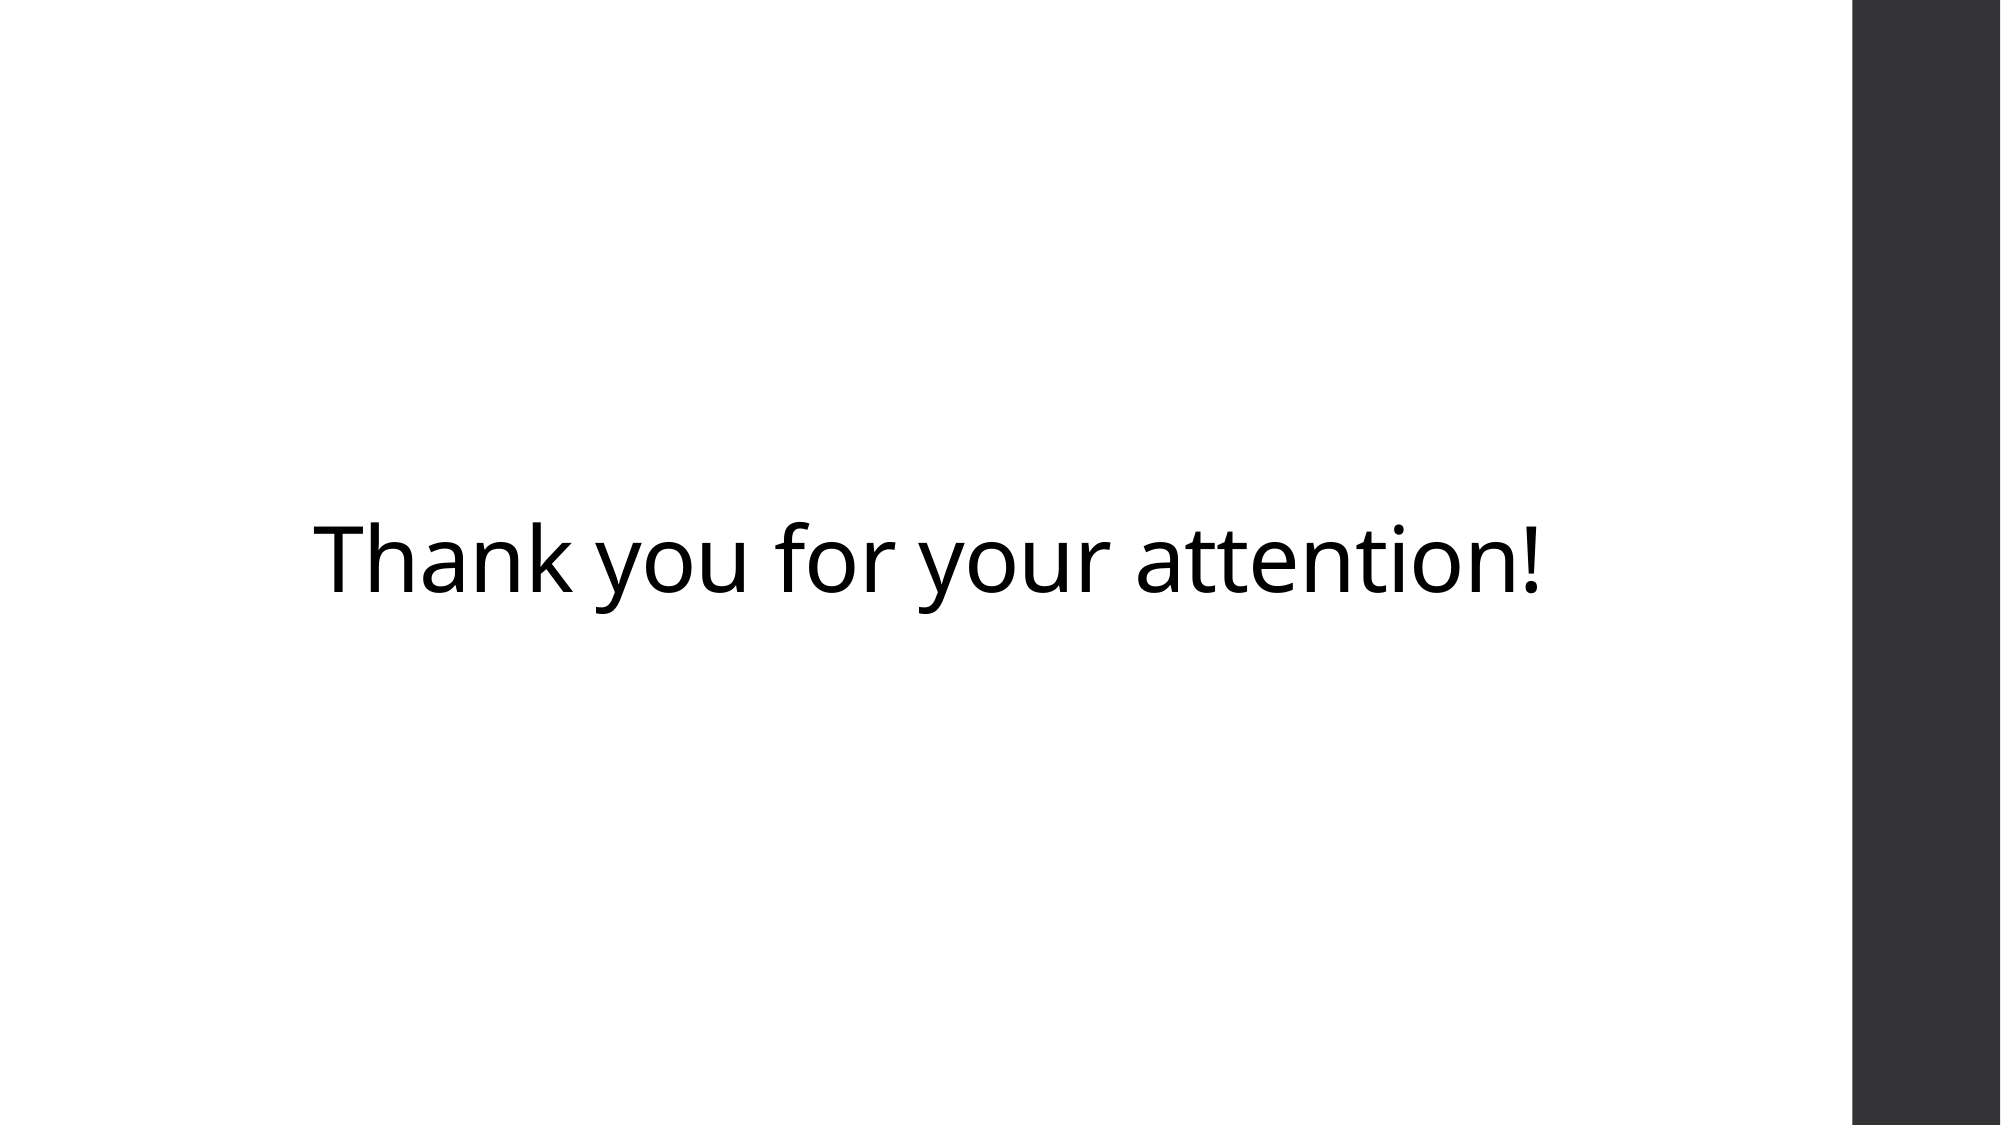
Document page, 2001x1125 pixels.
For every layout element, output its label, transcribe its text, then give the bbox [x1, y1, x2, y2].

title Thank you for your attention! [0, 0, 1859, 1125]
